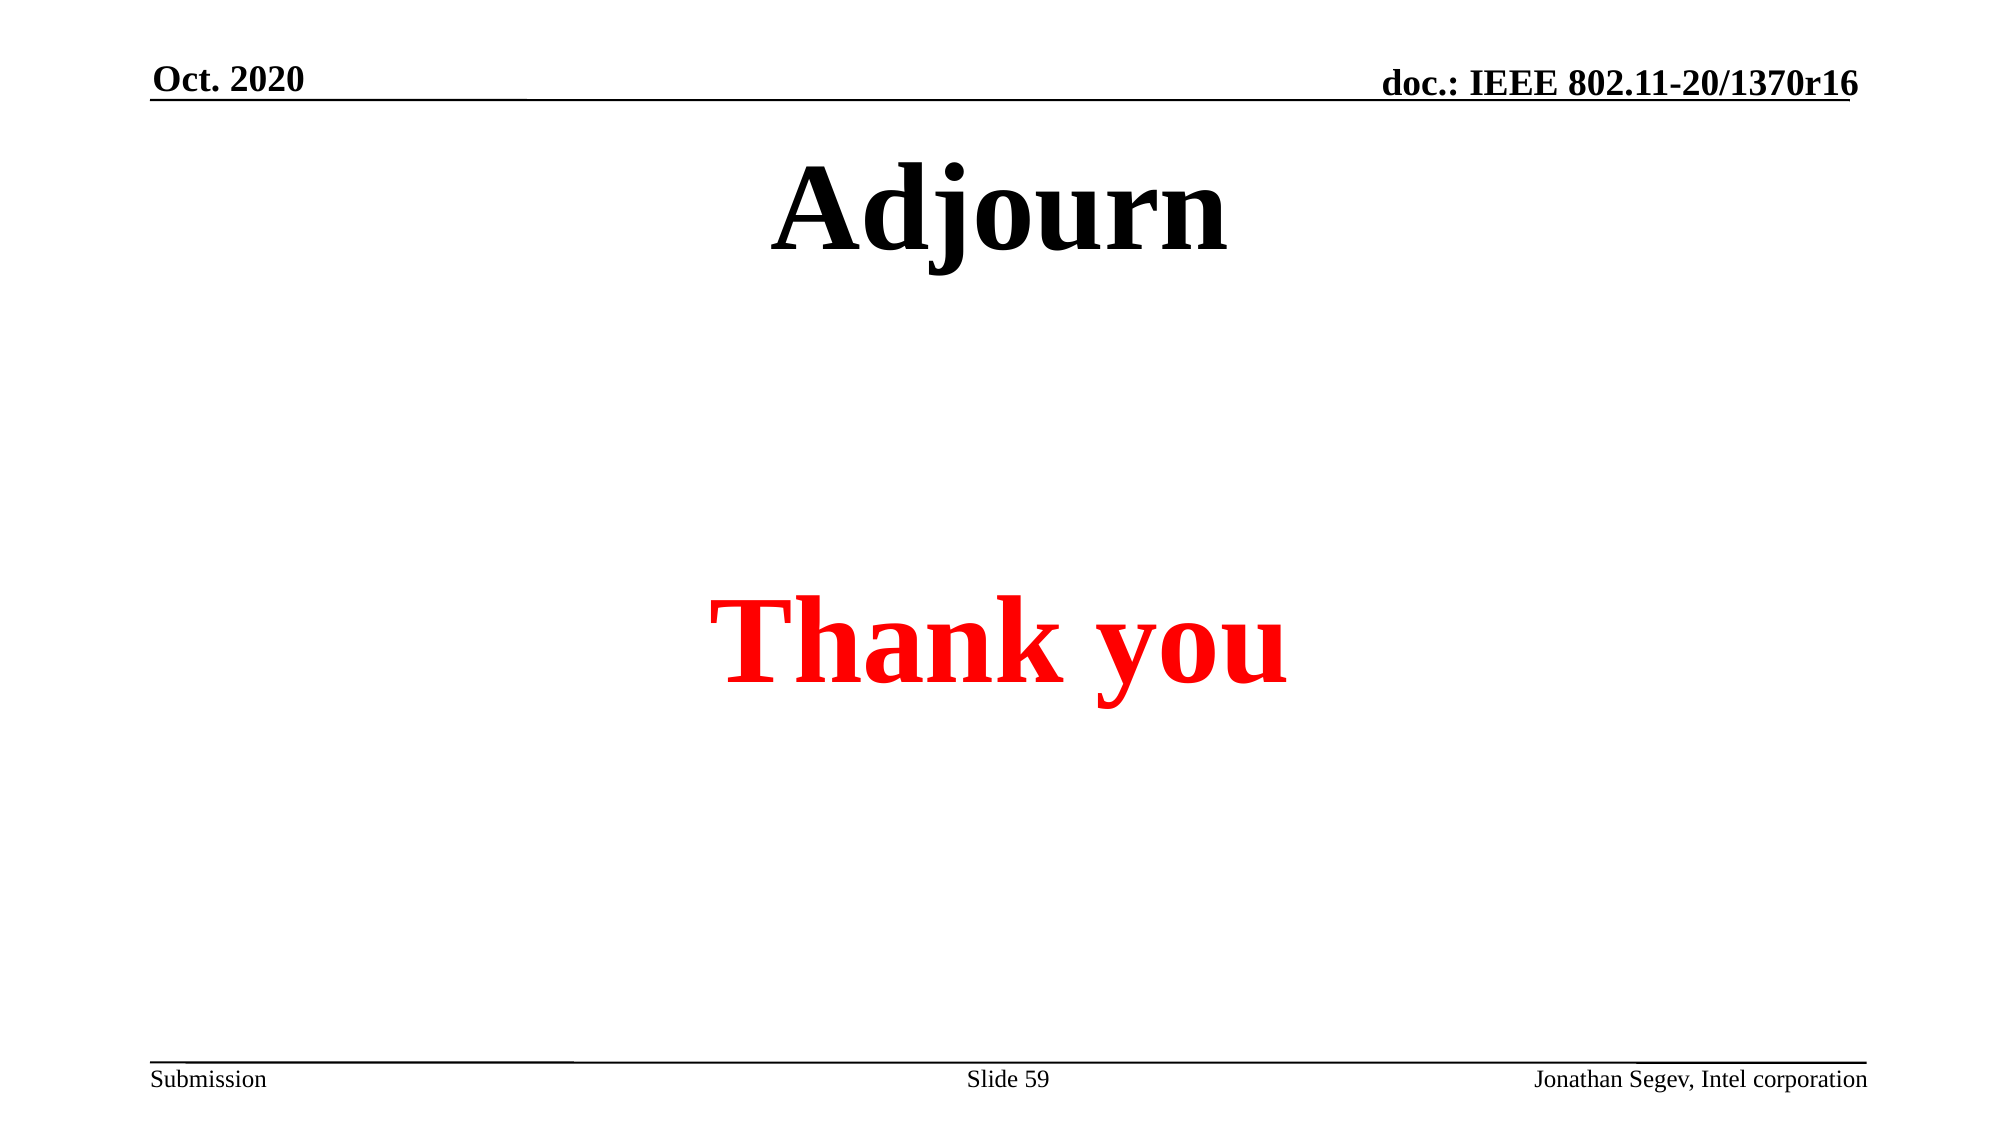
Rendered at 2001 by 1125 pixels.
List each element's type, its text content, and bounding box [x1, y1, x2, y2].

footer Jonathan Segev, Intel corporation [1171, 1061, 1869, 1093]
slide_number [152, 54, 563, 100]
title Adjourn [149, 112, 1850, 288]
slide_number Slide 59 [950, 1061, 1067, 1123]
list Thank you [149, 324, 1850, 1000]
